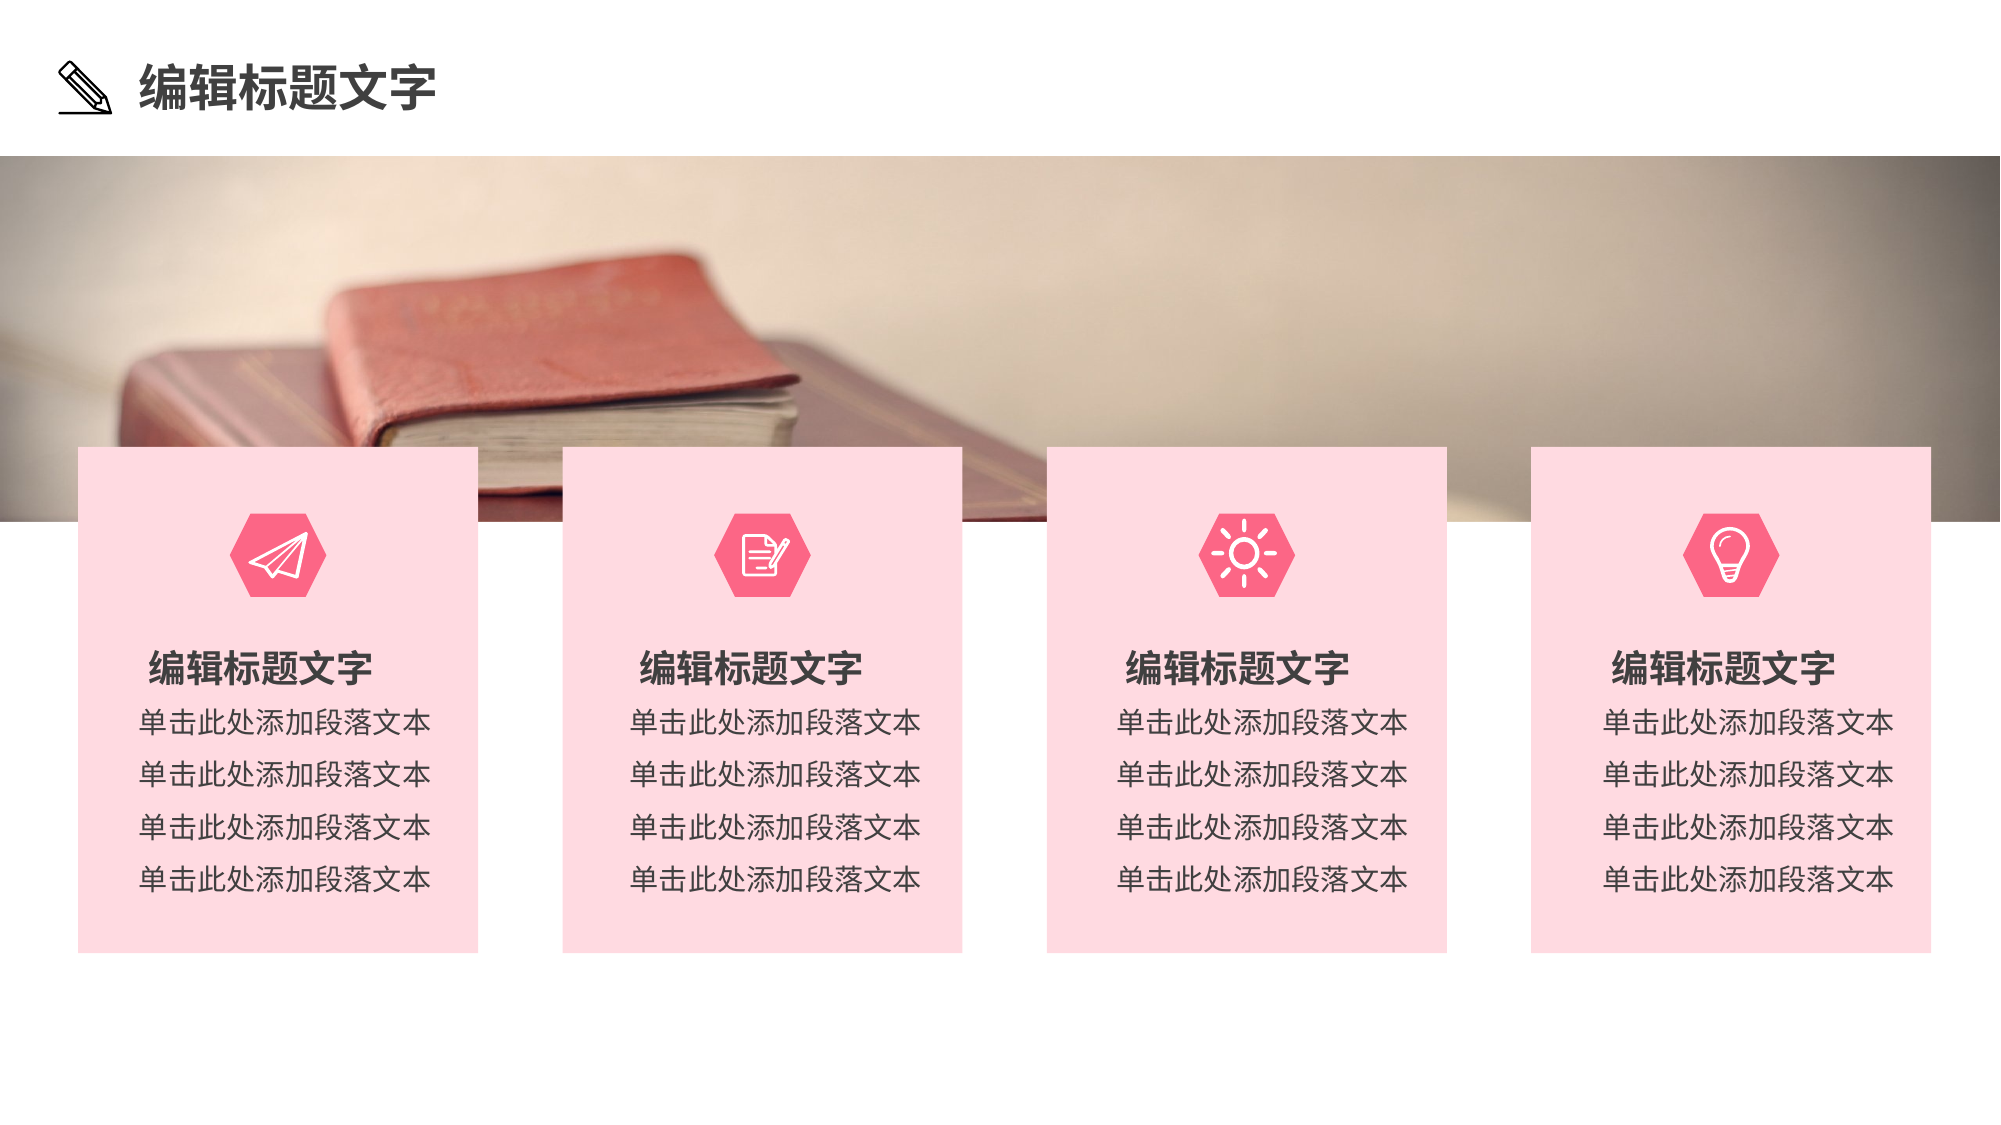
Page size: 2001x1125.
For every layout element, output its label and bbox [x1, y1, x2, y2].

text_box [1710, 526, 1750, 583]
picture [0, 156, 2000, 1125]
text_box [1211, 518, 1277, 588]
text_box [742, 534, 791, 577]
text_box [58, 49, 479, 126]
